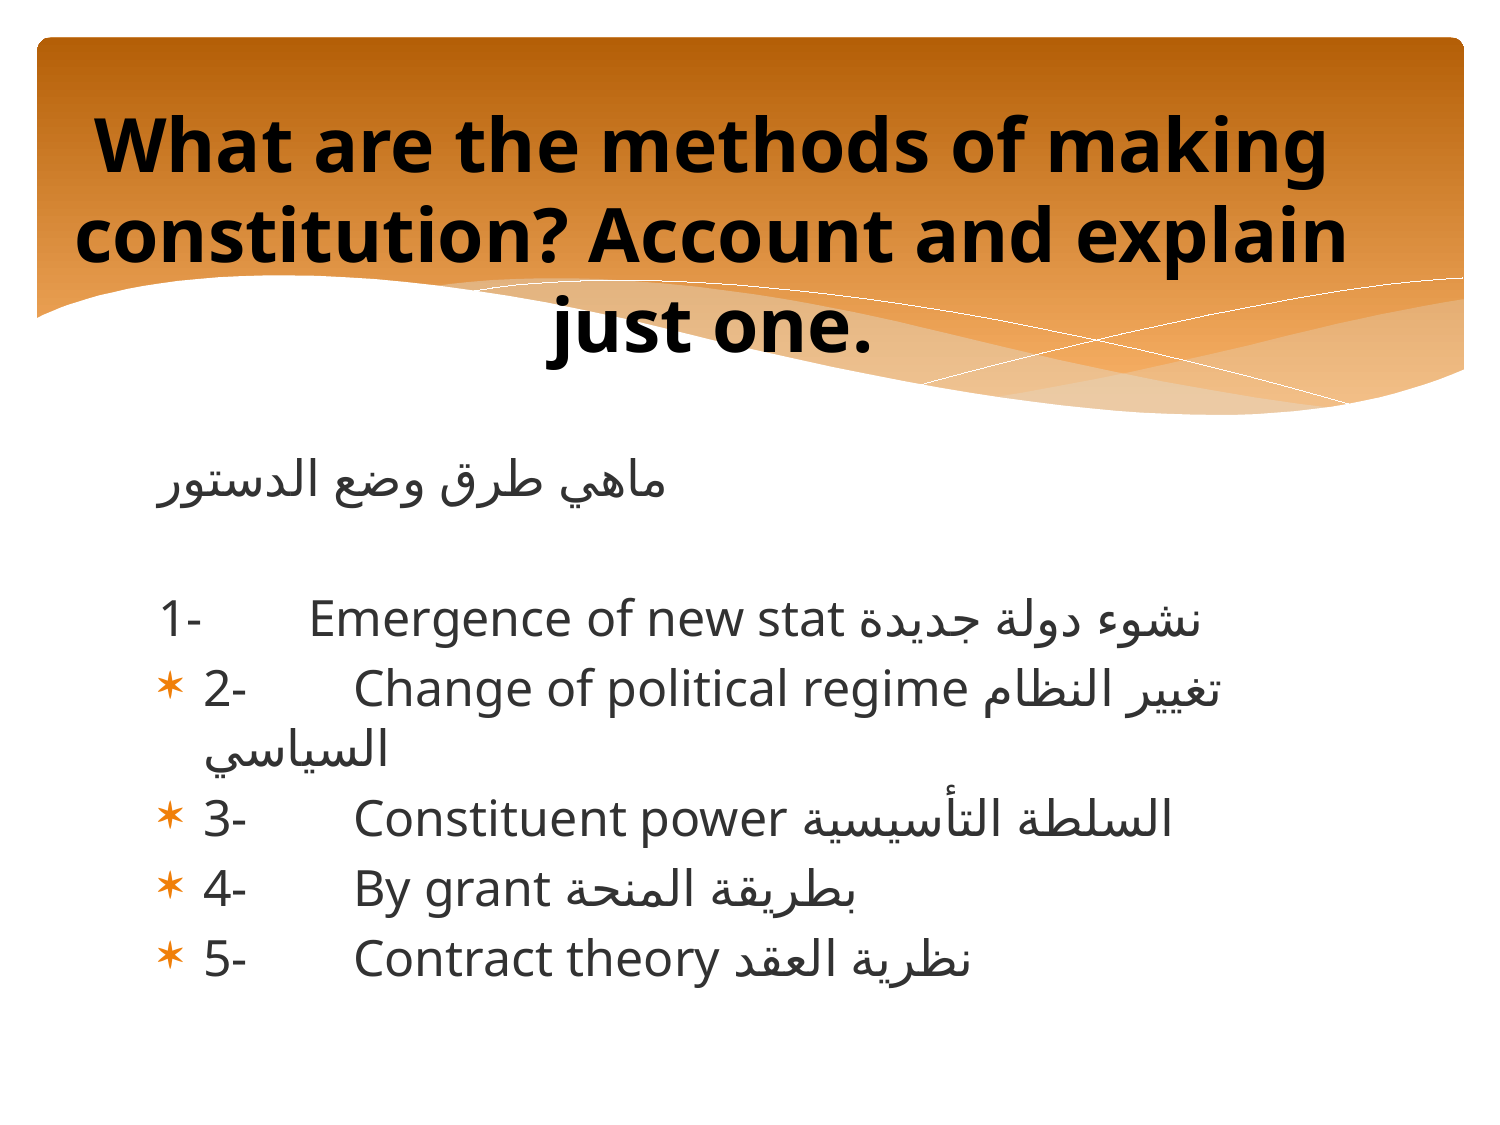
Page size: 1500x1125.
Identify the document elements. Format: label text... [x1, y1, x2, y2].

title What are the methods of making constitution? Account and explain just one. [0, 55, 1425, 500]
list ماهي طرق وضع الدستور 1- Emergence of new stat نشوء دولة جديدة 2- Change of political regime تغيير النظام السياسي 3- Constituent power السلطة التأسيسية 4- By grant بطريقة المنحة 5- Contract theory نظرية العقد [143, 500, 1359, 1005]
